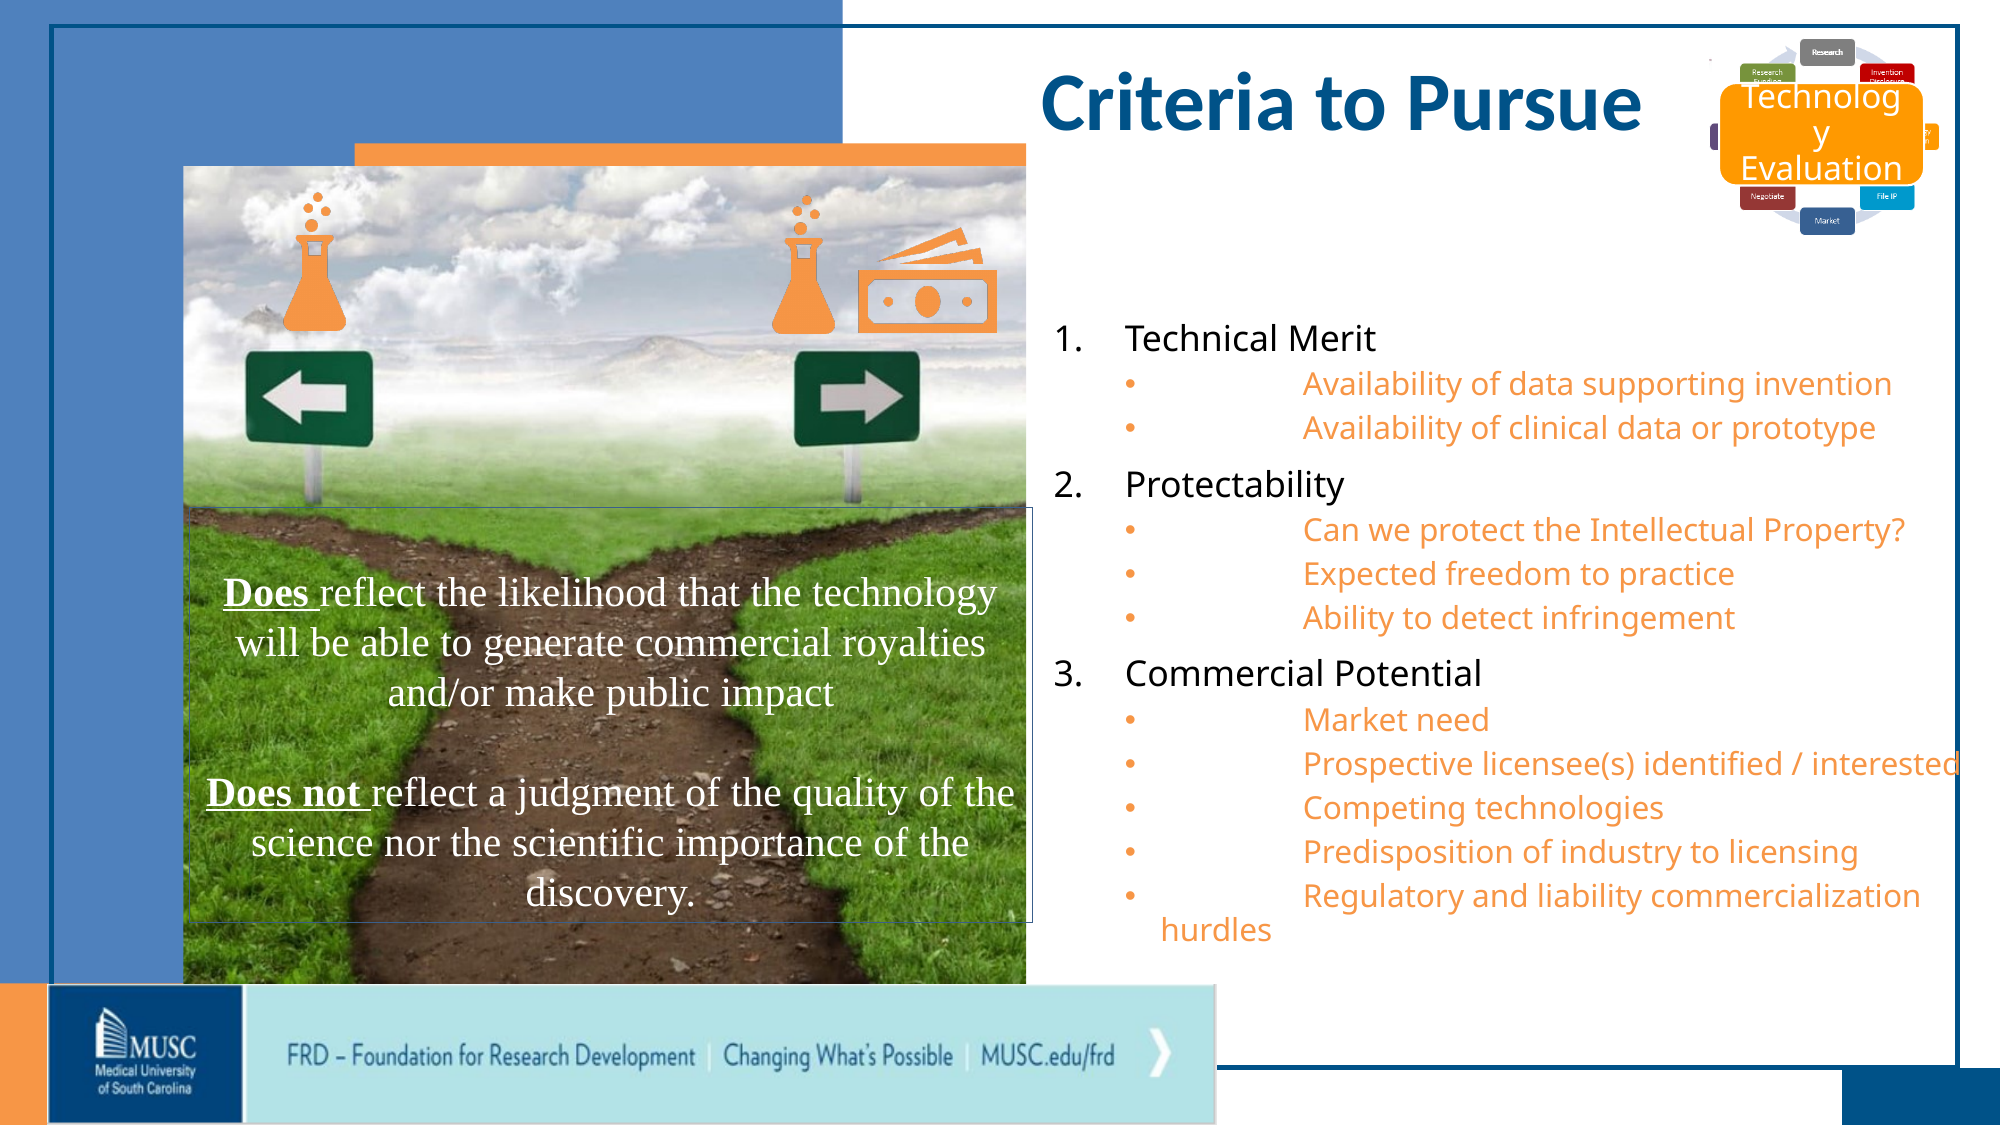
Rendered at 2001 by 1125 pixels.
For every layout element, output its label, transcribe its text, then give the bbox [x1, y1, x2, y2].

text_box [51, 25, 349, 984]
list Technical Merit Availability of data supporting invention Availability of clinical data or prototype Protectability Can we protect the Intellectual Property? Expected freedom to practice Ability to detect infringement Commercial Potential Market need Prospective licensee(s) identified / interested Competing technologies Predisposition of industry to licensing Regulatory and liability commercialization hurdles [1038, 312, 2000, 958]
picture [1709, 35, 1941, 240]
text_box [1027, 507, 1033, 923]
picture [47, 166, 1217, 1125]
text_box [349, 0, 1700, 187]
title Criteria to Pursue [1027, 1, 1892, 256]
text_box [1027, 25, 1959, 1068]
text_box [1719, 82, 1925, 186]
